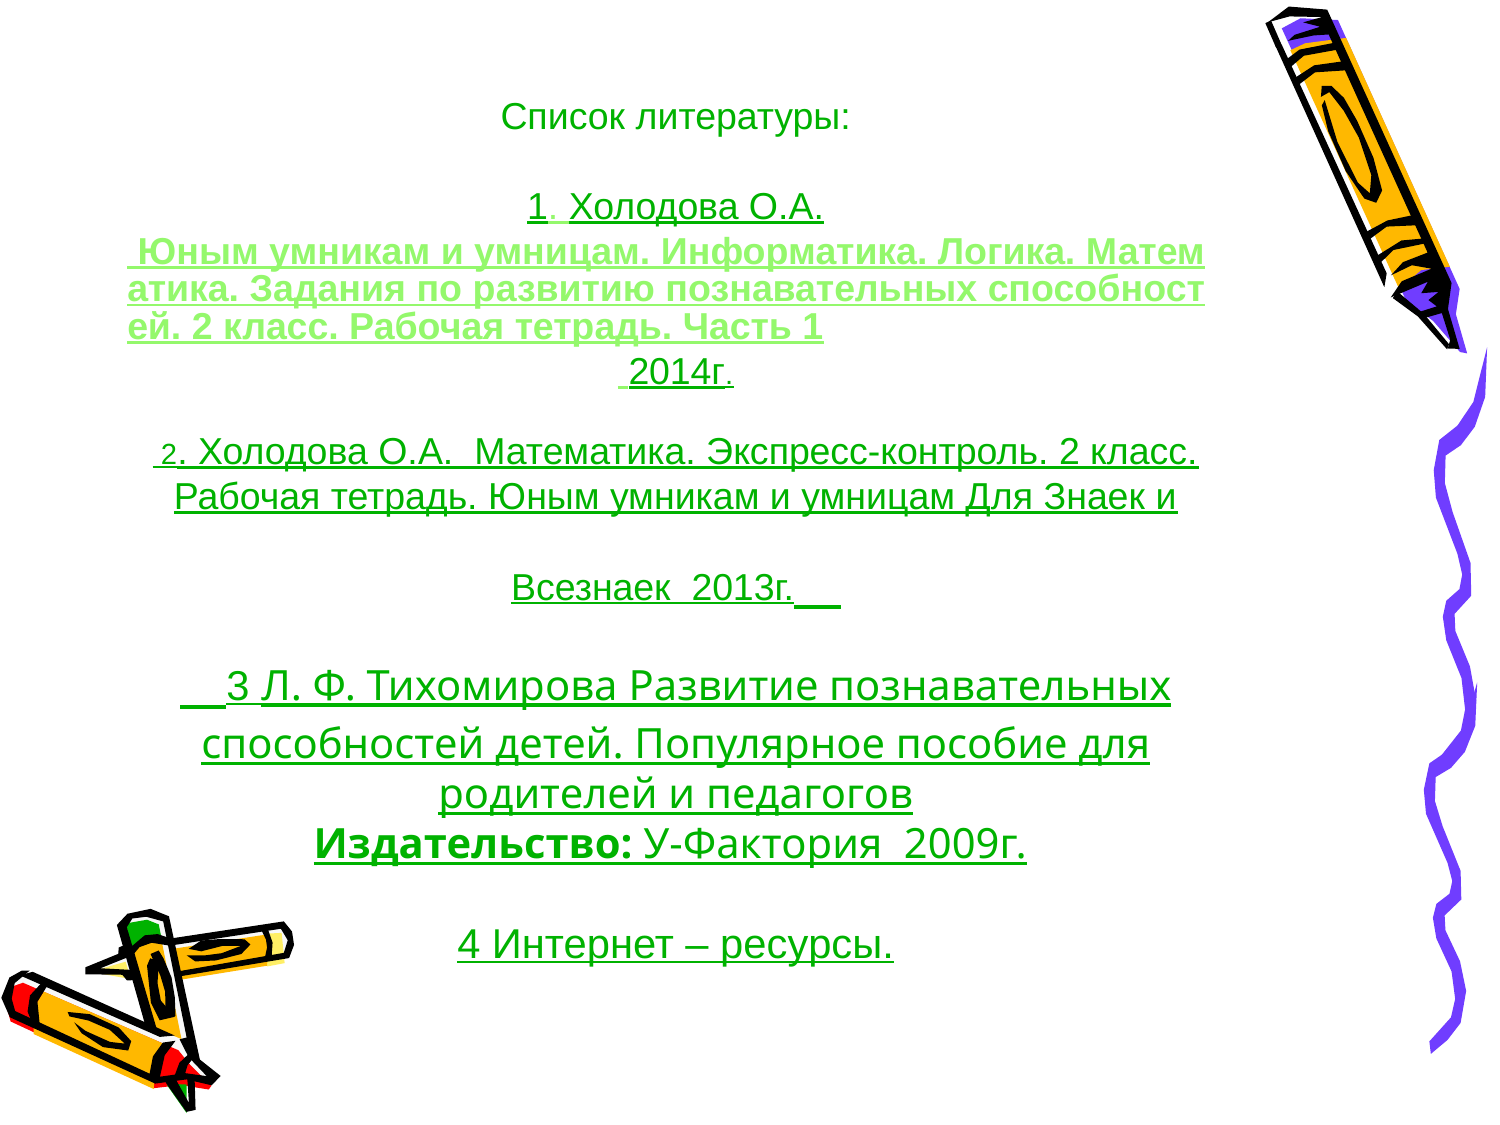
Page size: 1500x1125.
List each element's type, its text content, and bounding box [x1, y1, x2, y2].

title Список литературы: 1. Холодова О.А. Юным умникам и умницам. Информатика. Логика. Математика. Задания по развитию познавательных способностей. 2 класс. Рабочая тетрадь. Часть 1 2014г. 2. Холодова О.А. Математика. Экспресс-контроль. 2 класс. Рабочая тетрадь. Юным умникам и умницам Для Знаек и Всезнаек 2013г. 3 Л. Ф. Тихомирова Развитие познавательных способностей детей. Популярное пособие для родителей и педагогов Издательство: У-Фактория 2009г. 4 Интернет – ресурсы. [112, 255, 1240, 900]
